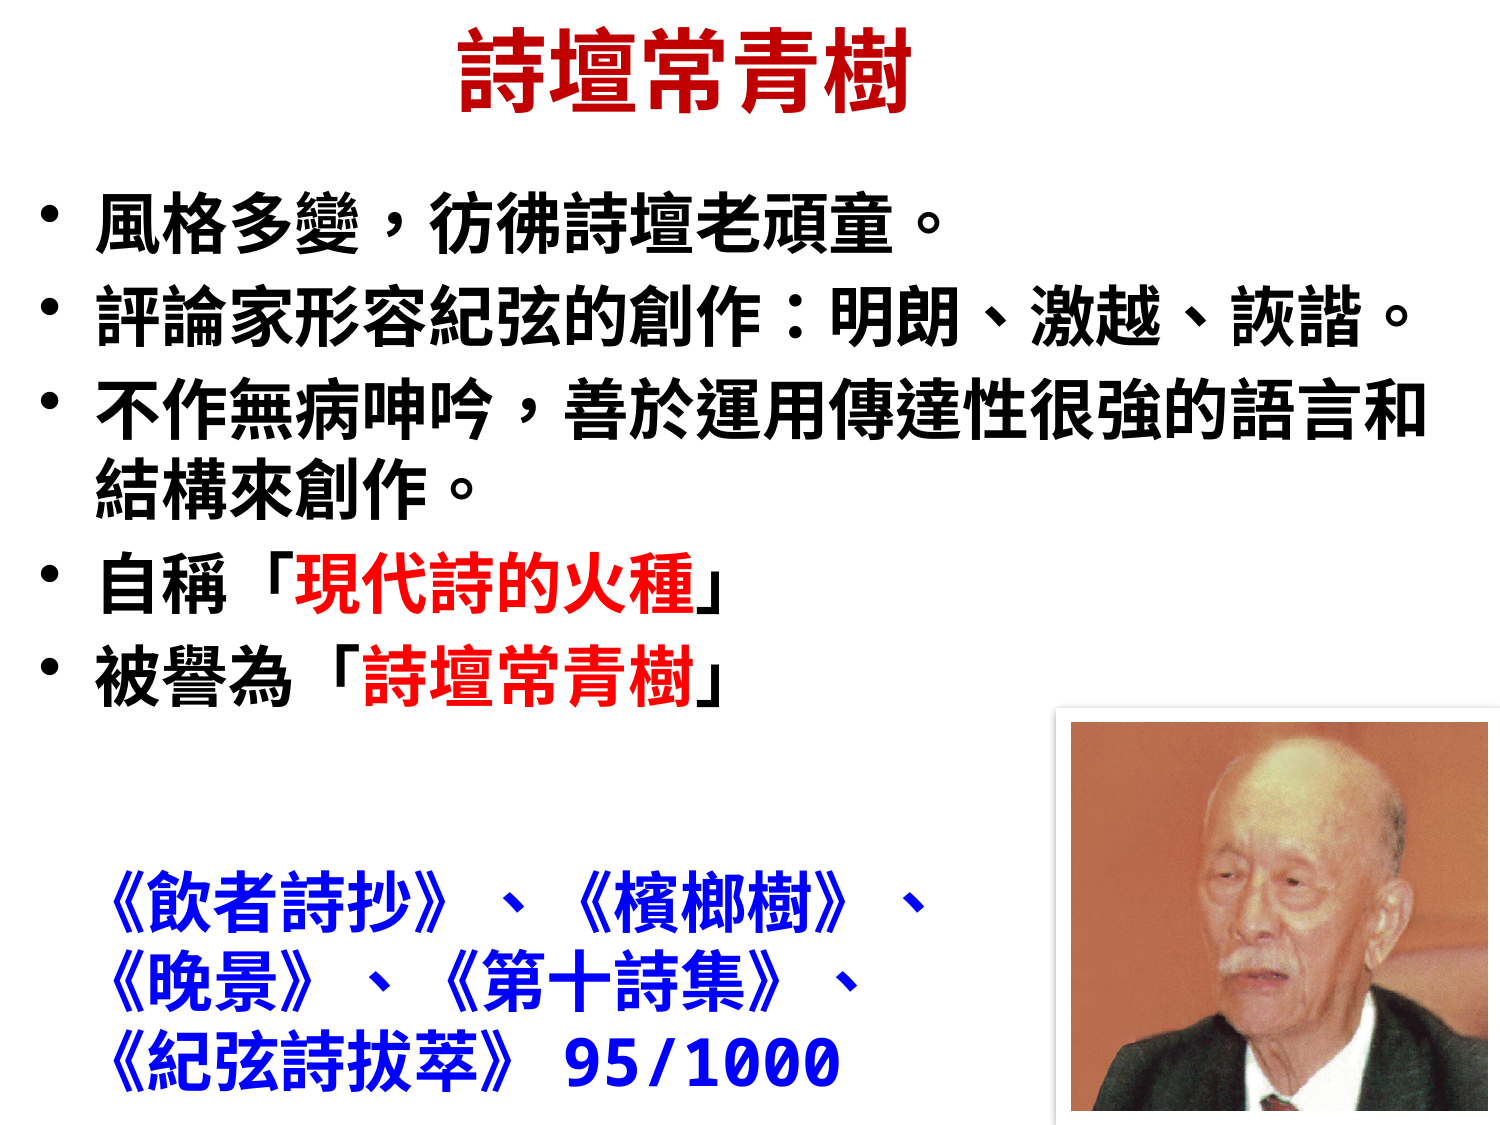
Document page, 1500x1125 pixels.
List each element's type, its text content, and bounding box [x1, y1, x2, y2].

list 風格多變，彷彿詩壇老頑童。 評論家形容紀弦的創作：明朗、激越、詼諧。 不作無病呻吟，善於運用傳達性很強的語言和結構來創作。 自稱「現代詩的火種」 被譽為「詩壇常青樹」 [23, 174, 1500, 917]
picture [1070, 722, 1488, 1111]
text_box 詩壇常青樹 [41, 0, 1329, 138]
text_box 《飲者詩抄》、《檳榔樹》、《晚景》、《第十詩集》、《紀弦詩拔萃》95/1000 [64, 852, 1015, 1108]
